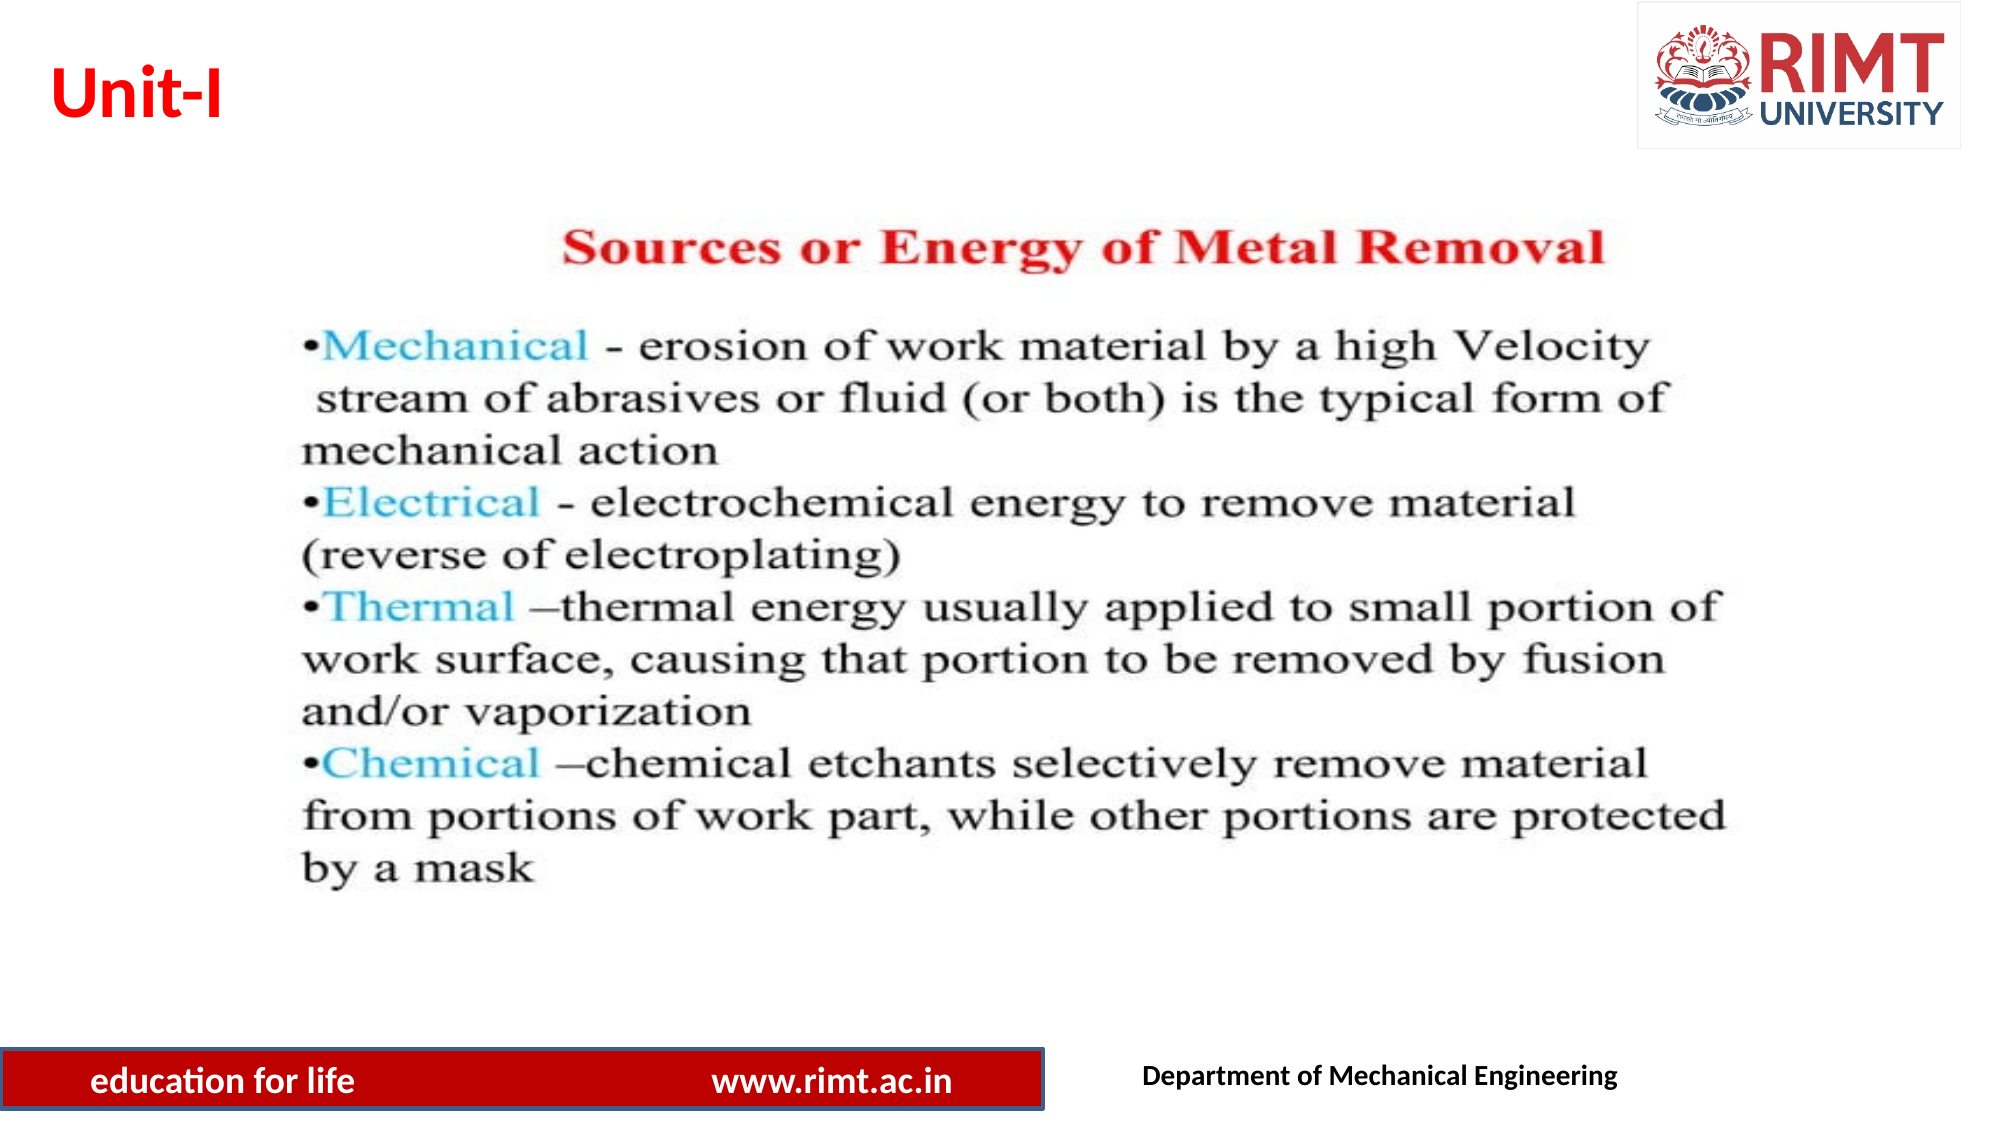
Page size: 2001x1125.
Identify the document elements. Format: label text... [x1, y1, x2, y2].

picture [287, 162, 1776, 1000]
picture [1637, 1, 1961, 149]
text_box Department of Mechanical Engineering [1042, 1044, 1718, 1104]
text_box Unit-I [0, 0, 277, 177]
text_box education for life www.rimt.ac.in [0, 1047, 1045, 1111]
